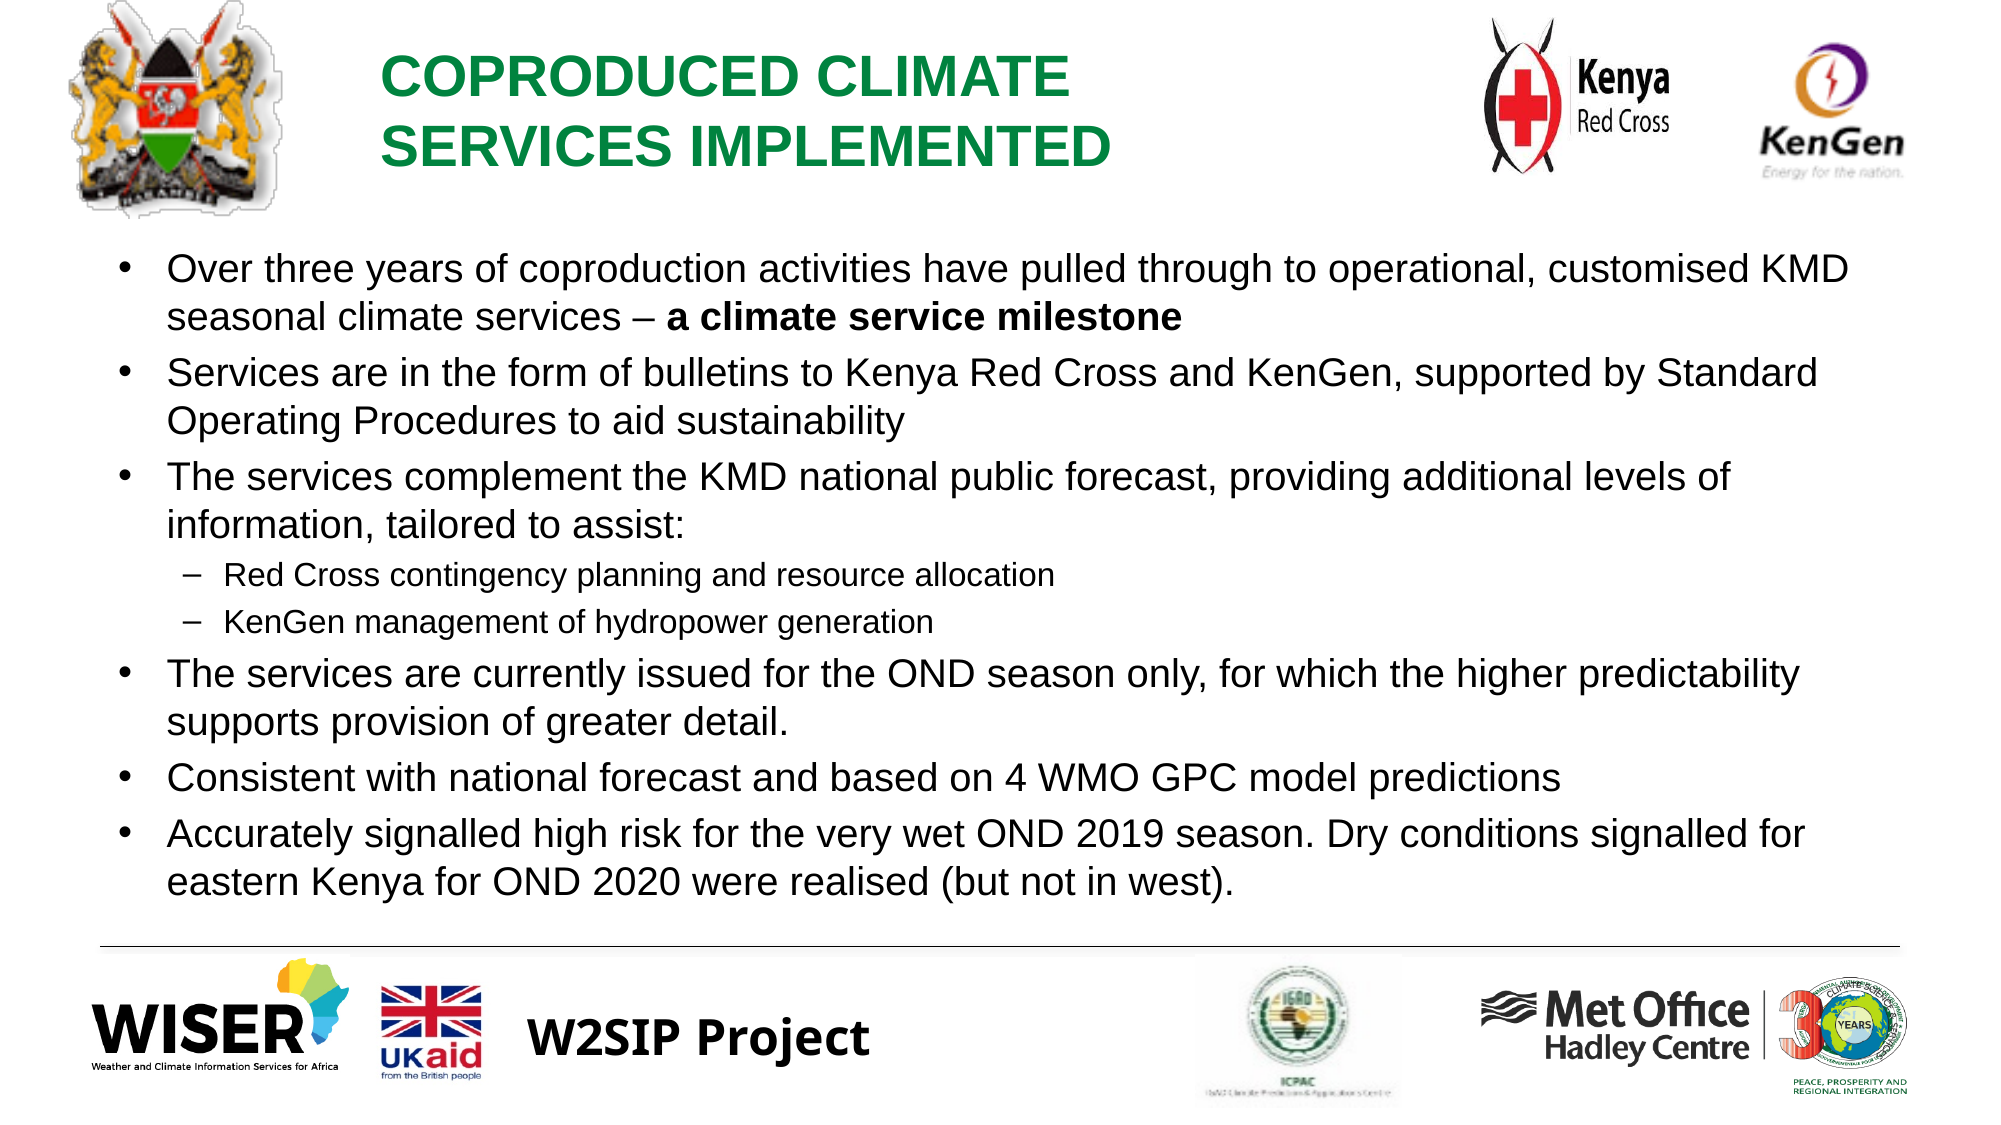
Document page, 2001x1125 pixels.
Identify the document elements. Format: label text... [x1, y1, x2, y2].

picture [1484, 16, 1670, 176]
text_box W2SIP Project [512, 930, 1403, 1125]
picture [1445, 954, 1934, 1094]
picture [1749, 30, 1915, 190]
picture [64, 0, 285, 220]
picture [363, 970, 499, 1095]
picture [89, 954, 351, 1074]
picture [1195, 954, 1402, 1108]
list Over three years of coproduction activities have pulled through to operational, customised KMD seasonal climate services – a climate service milestone Services are in the form of bulletins to Kenya Red Cross and KenGen, supported by Standard Operating Procedures to aid sustainability The services complement the KMD national public forecast, providing additional levels of information, tailored to assist: Red Cross contingency planning and resource allocation KenGen management of hydropower generation The services are currently issued for the OND season only, for which the higher predictability supports provision of greater detail. Consistent with national forecast and based on 4 WMO GPC model predictions Accurately signalled high risk for the very wet OND 2019 season. Dry conditions signalled for eastern Kenya for OND 2020 were realised (but not in west). [103, 235, 1914, 914]
title Coproduced climate services implemented [365, 31, 1341, 235]
